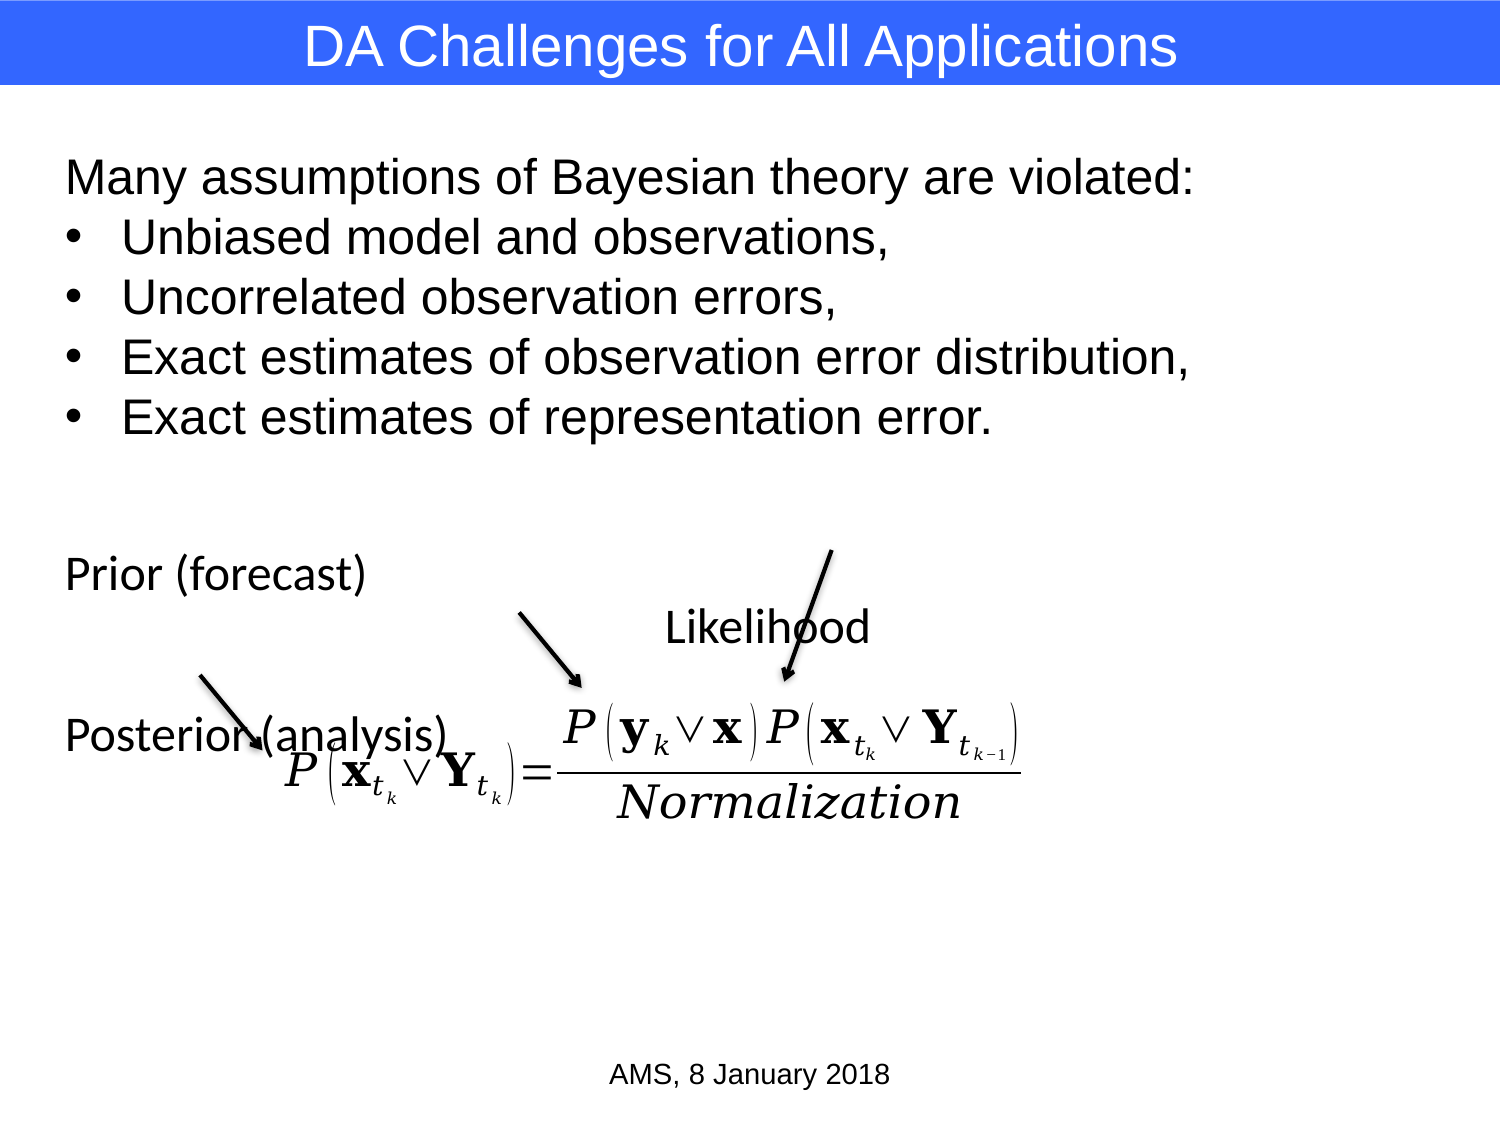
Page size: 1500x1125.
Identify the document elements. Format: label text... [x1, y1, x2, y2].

text_box Many assumptions of Bayesian theory are violated: Unbiased model and observations, Uncorrelated observation errors, Exact estimates of observation error distribution, Exact estimates of representation error. [50, 137, 1450, 485]
footer AMS, 8 January 2018 [512, 1042, 988, 1103]
text_box Prior (forecast) Likelihood Posterior (analysis) [49, 485, 1500, 1038]
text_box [784, 549, 832, 682]
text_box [199, 674, 263, 751]
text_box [518, 612, 582, 689]
text_box DA Challenges for All Applications [0, 0, 1500, 85]
